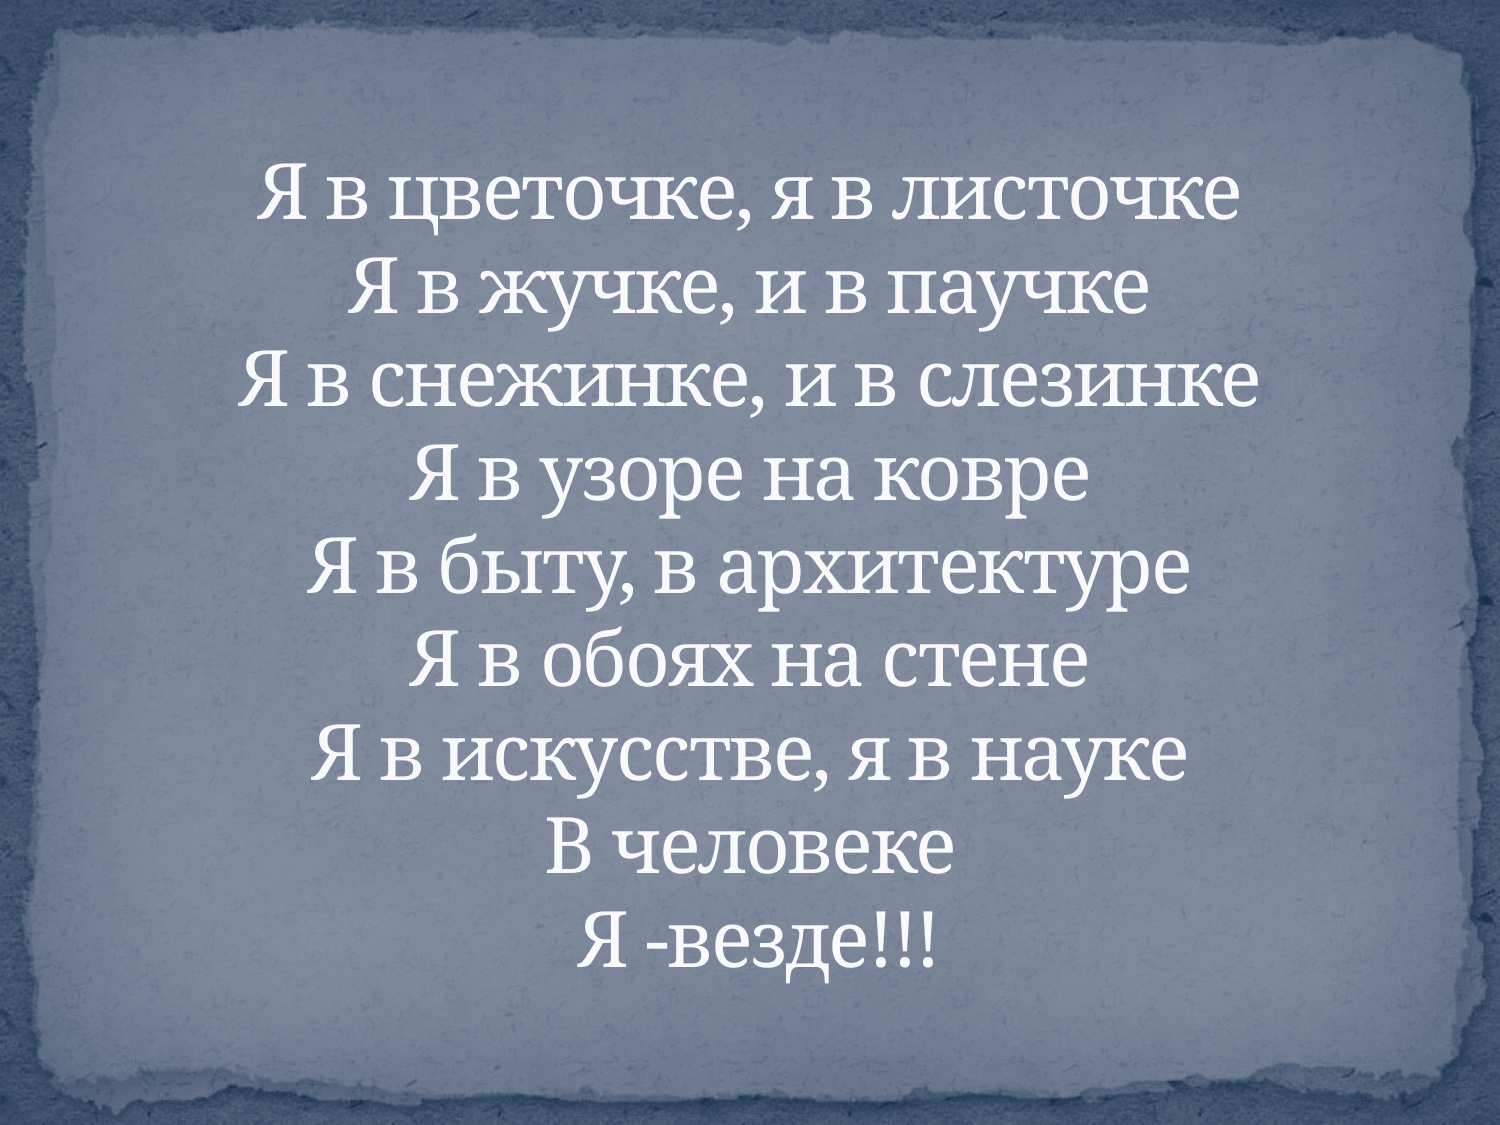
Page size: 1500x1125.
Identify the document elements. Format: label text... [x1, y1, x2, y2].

title Я в цветочке, я в листочке Я в жучке, и в паучке Я в снежинке, и в слезинке Я в узоре на ковре Я в быту, в архитектуре Я в обоях на стене Я в искусстве, я в науке В человеке Я -везде!!! [182, 113, 1319, 1125]
